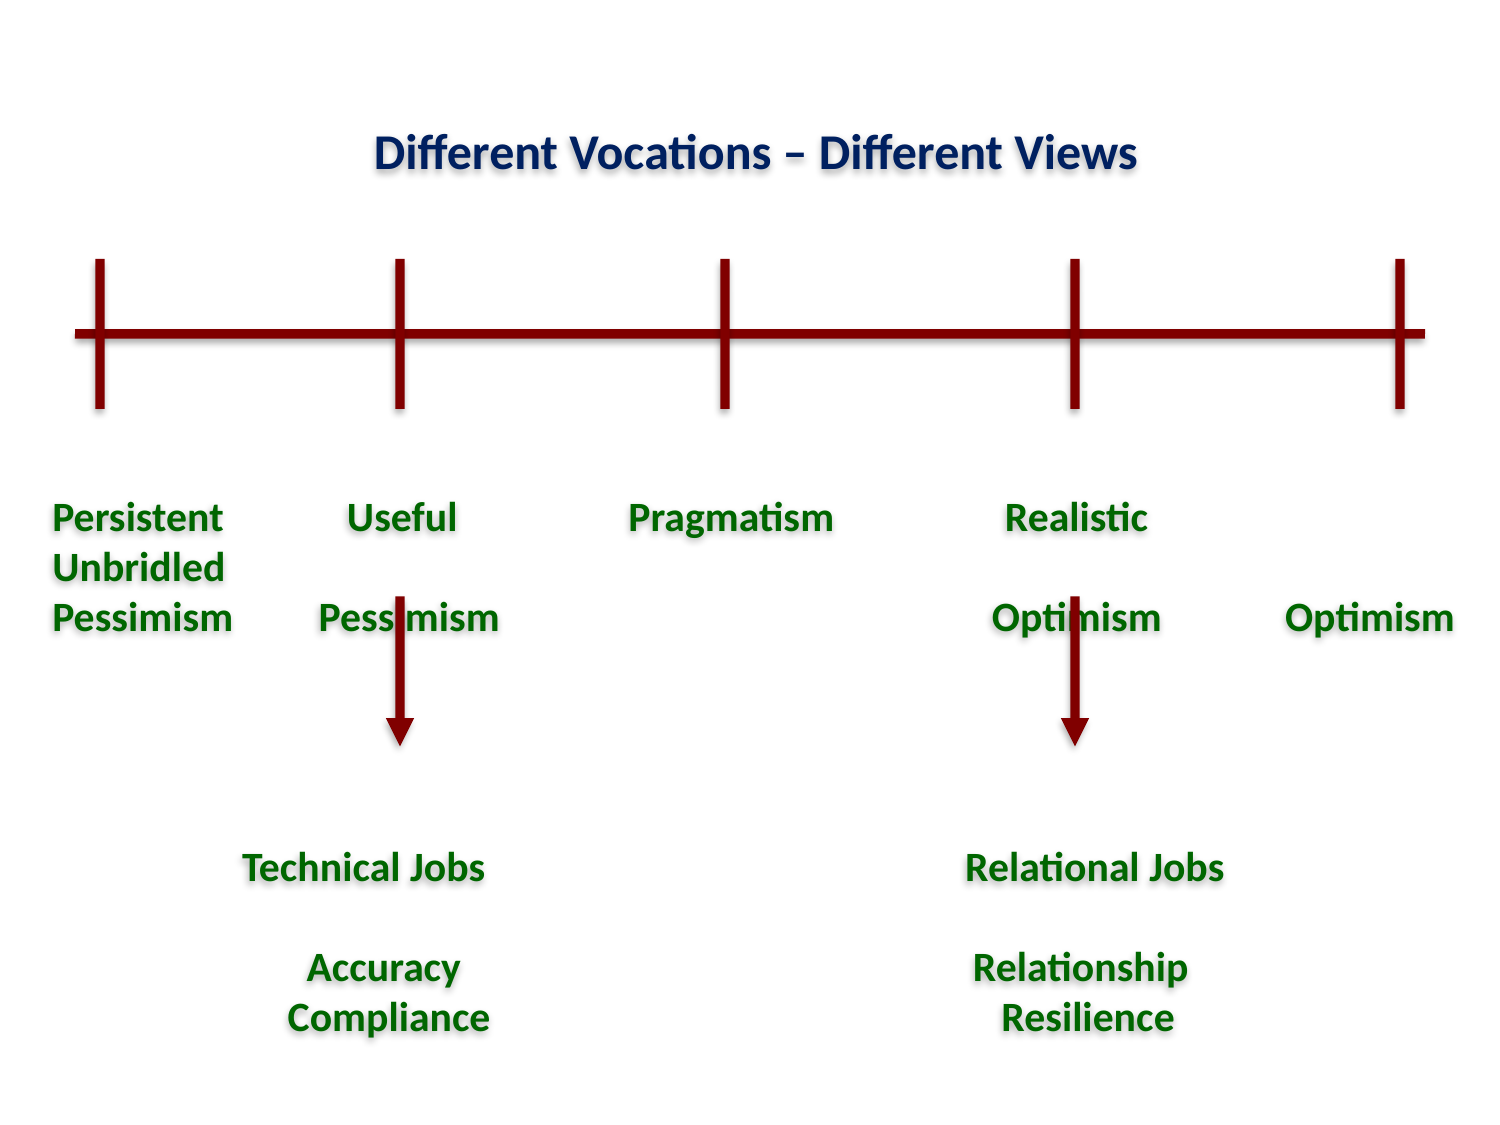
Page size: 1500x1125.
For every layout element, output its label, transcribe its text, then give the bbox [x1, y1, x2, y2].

text_box Different Vocations – Different Views Persistent Useful Pragmatism Realistic Unbridled Pessimism Pessimism Optimism Optimism Technical Jobs Relational Jobs Accuracy Relationship Compliance Resilience [37, 112, 1475, 1048]
text_box [393, 596, 407, 747]
text_box [1068, 596, 1082, 747]
